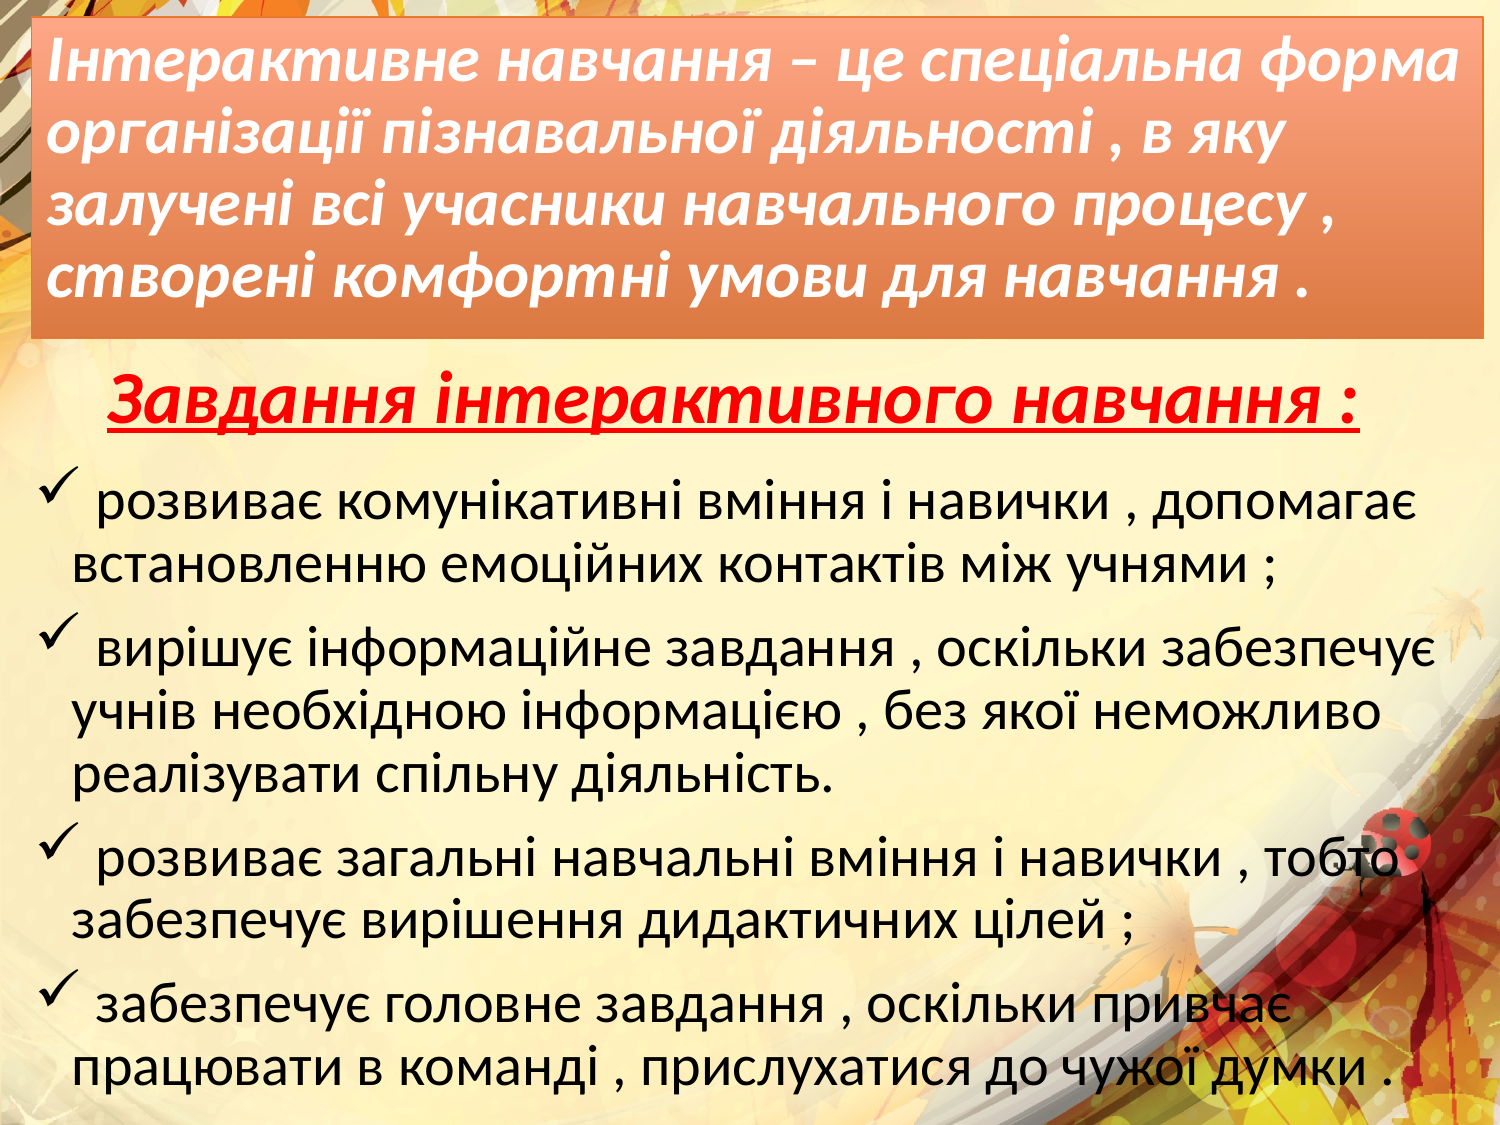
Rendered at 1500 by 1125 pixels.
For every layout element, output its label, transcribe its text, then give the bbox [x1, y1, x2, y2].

list розвиває комунікативні вміння і навички , допомагає встановленню емоційних контактів між учнями ; вирішує інформаційне завдання , оскільки забезпечує учнів необхідною інформацією , без якої неможливо реалізувати спільну діяльність. розвиває загальні навчальні вміння і навички , тобто забезпечує вирішення дидактичних цілей ; забезпечує головне завдання , оскільки привчає працювати в команді , прислухатися до чужої думки . [19, 461, 1500, 1024]
picture [0, 0, 1500, 1125]
list Інтерактивне навчання – це спеціальна форма організації пізнавальної діяльності , в яку залучені всі учасники навчального процесу , створені комфортні умови для навчання . [31, 16, 1484, 339]
list Завдання інтерактивного навчання : [91, 339, 1404, 448]
